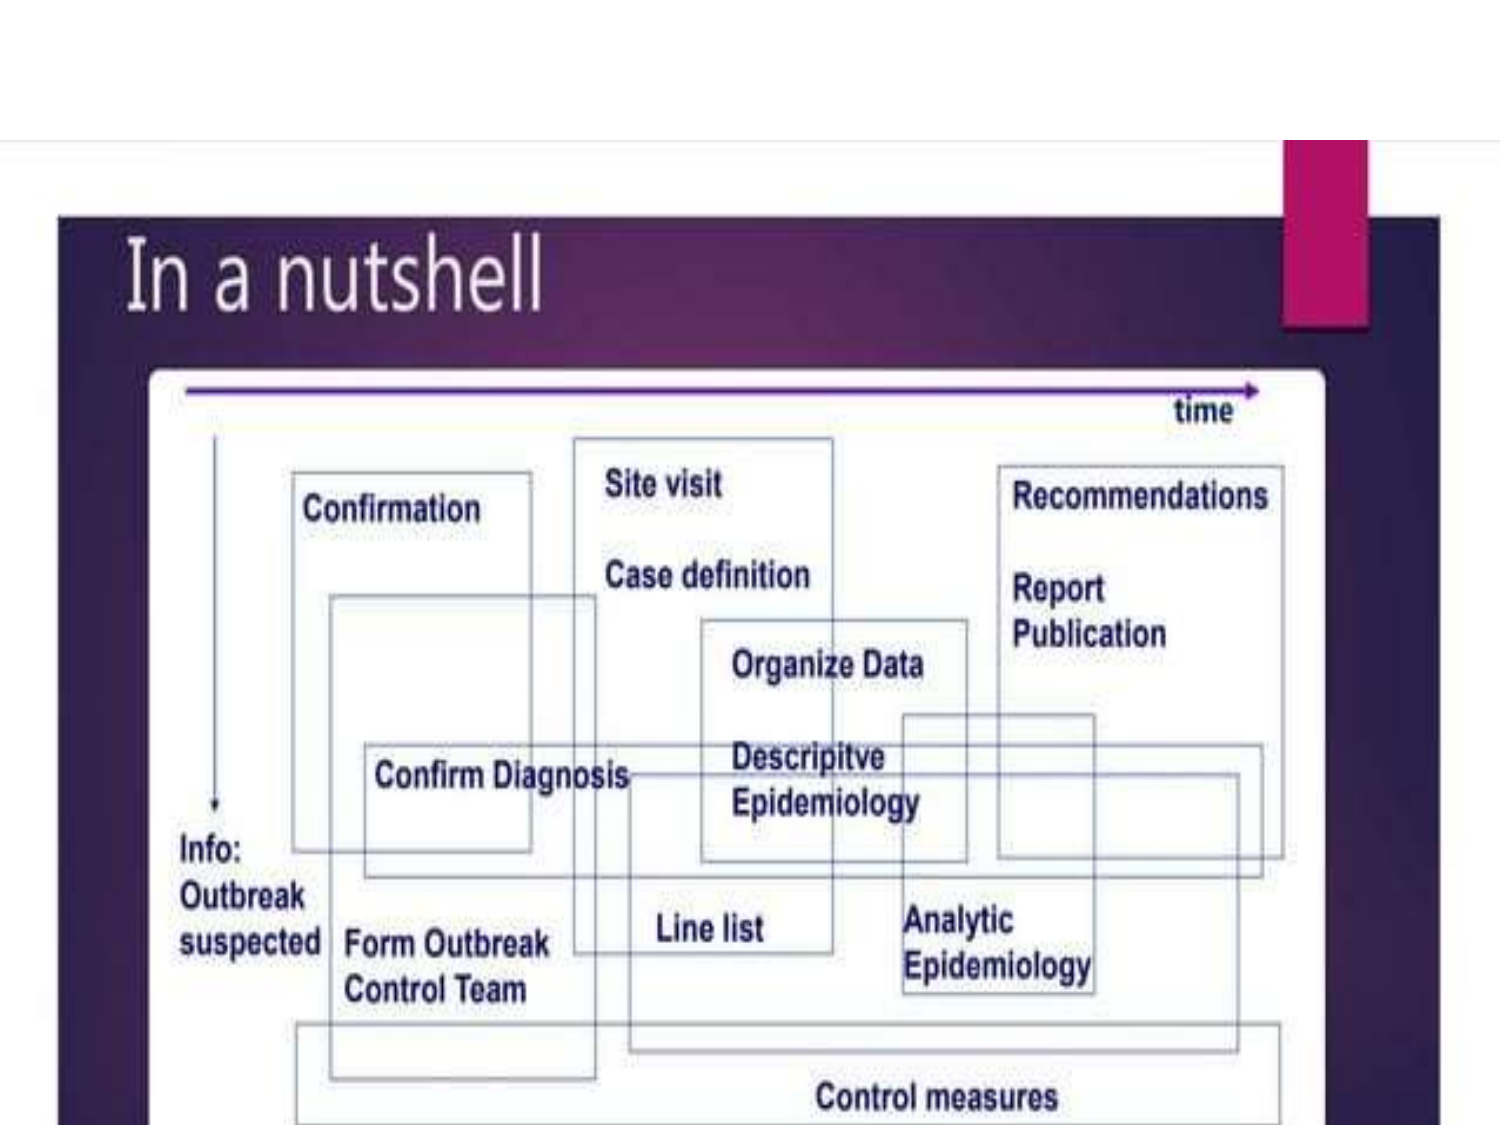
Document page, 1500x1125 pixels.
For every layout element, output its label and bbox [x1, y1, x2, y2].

picture [0, 139, 1500, 1125]
